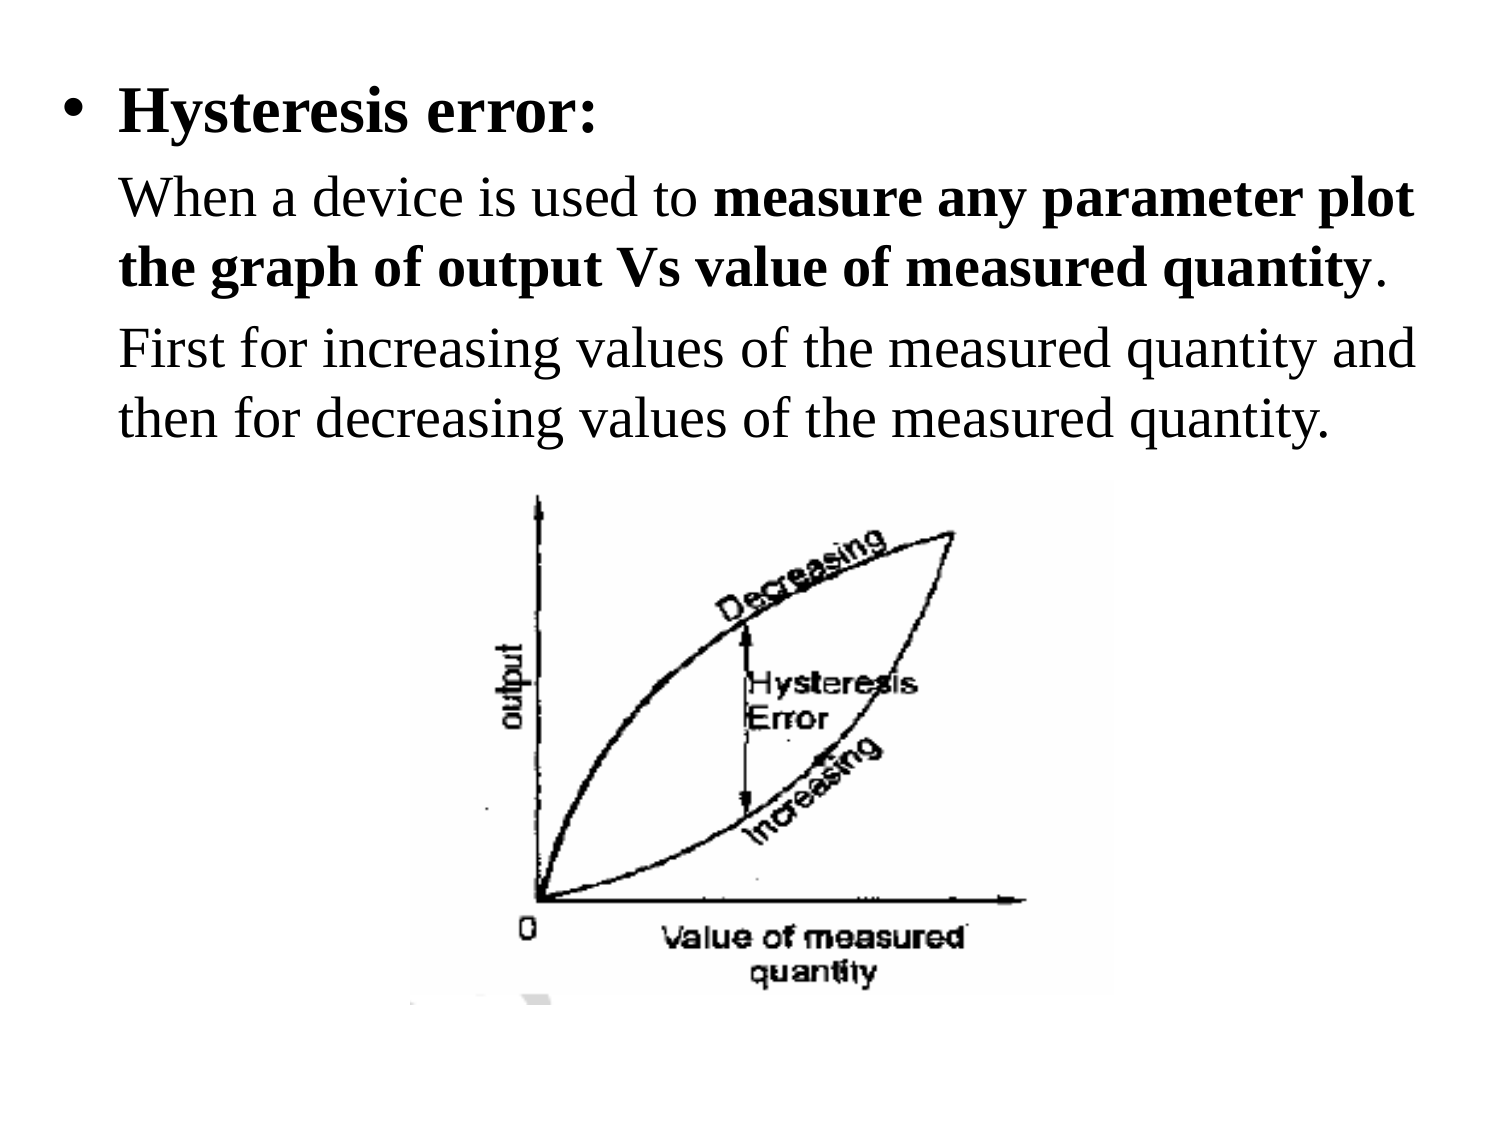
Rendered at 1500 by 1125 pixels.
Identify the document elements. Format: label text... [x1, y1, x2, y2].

list Hysteresis error: When a device is used to measure any parameter plot the graph of output Vs value of measured quantity. First for increasing values of the measured quantity and then for decreasing values of the measured quantity. [46, 58, 1465, 1055]
picture [409, 480, 1114, 1006]
